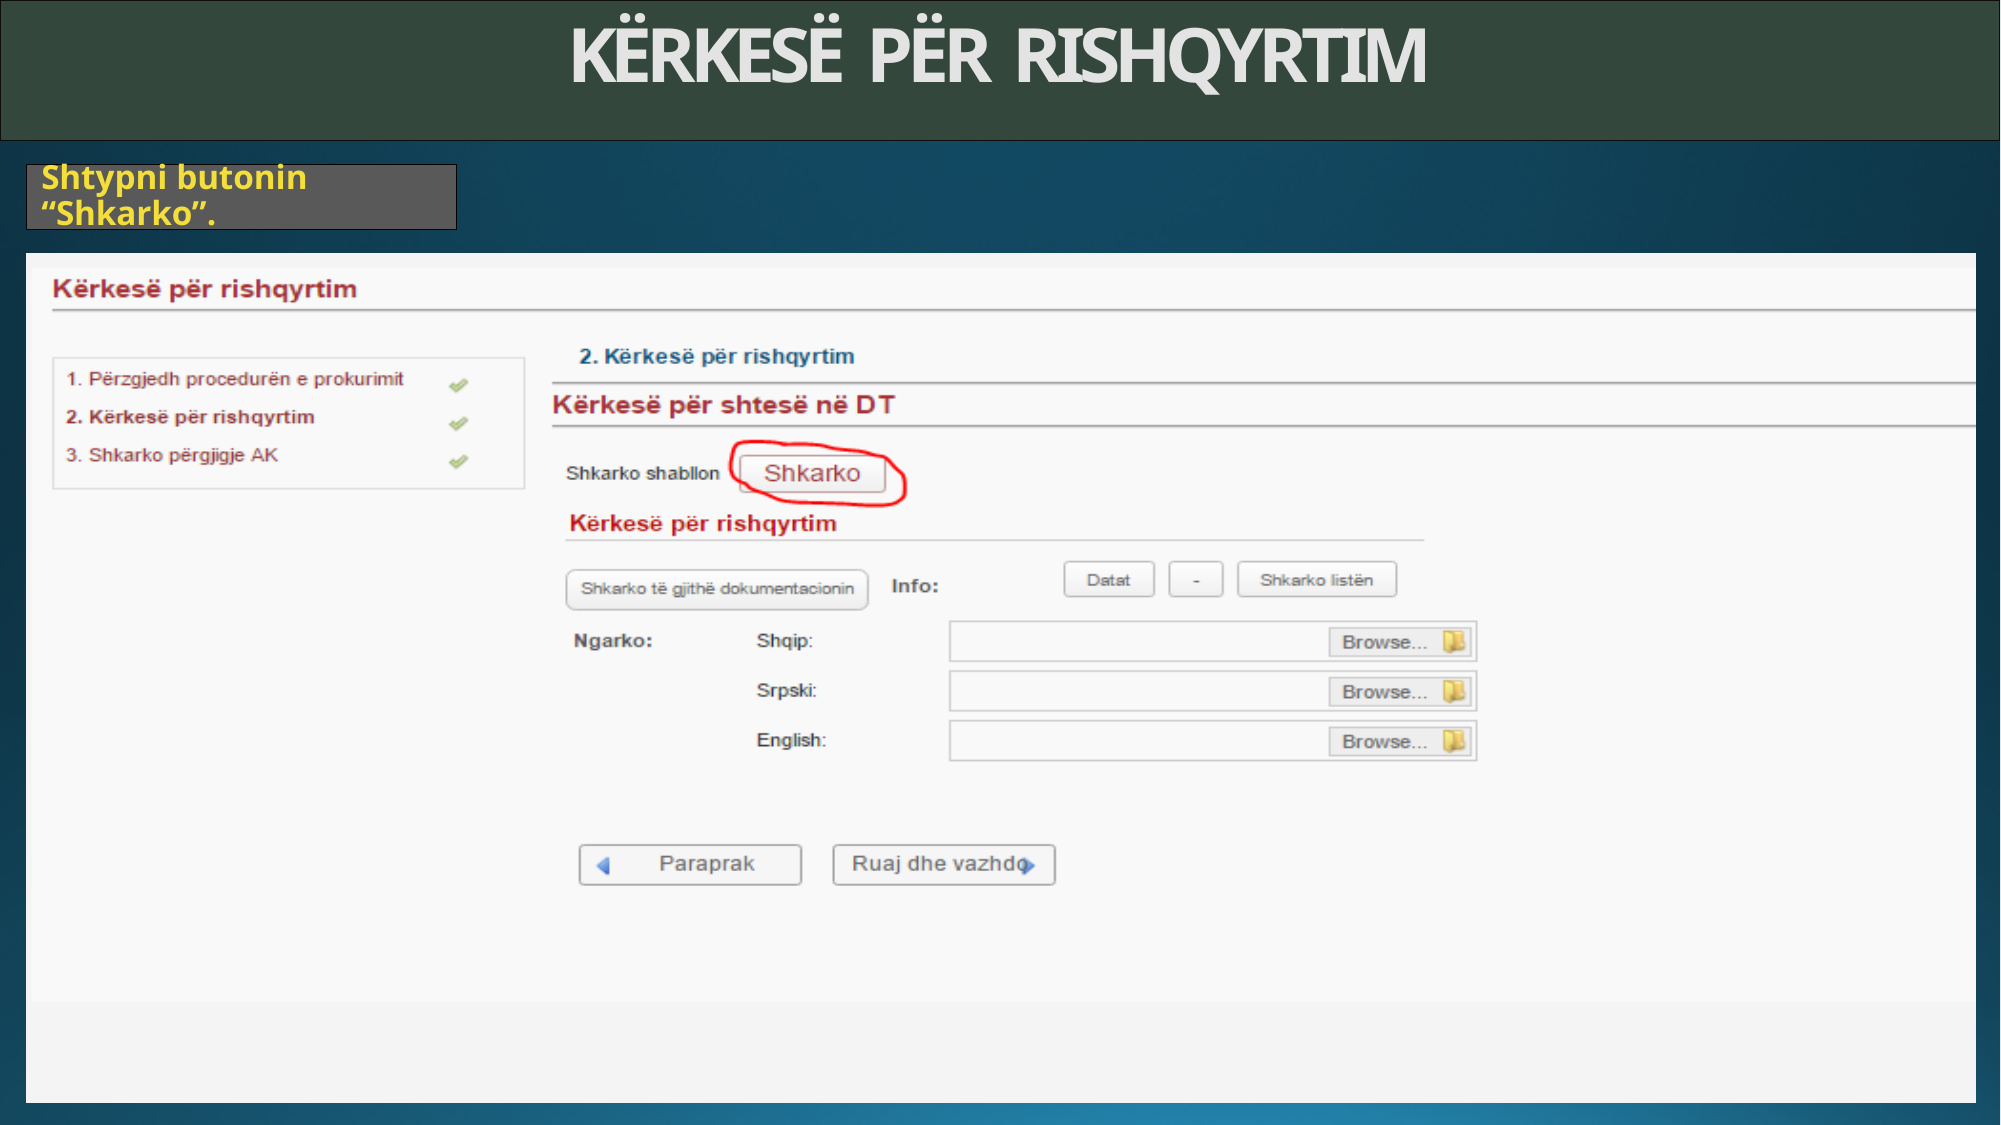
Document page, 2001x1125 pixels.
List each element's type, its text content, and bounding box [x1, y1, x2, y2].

picture [0, 0, 2001, 1125]
text_box Shtypni butonin “Shkarko”. [26, 164, 457, 230]
text_box KËRKESË PËR RISHQYRTIM [0, 0, 2000, 141]
